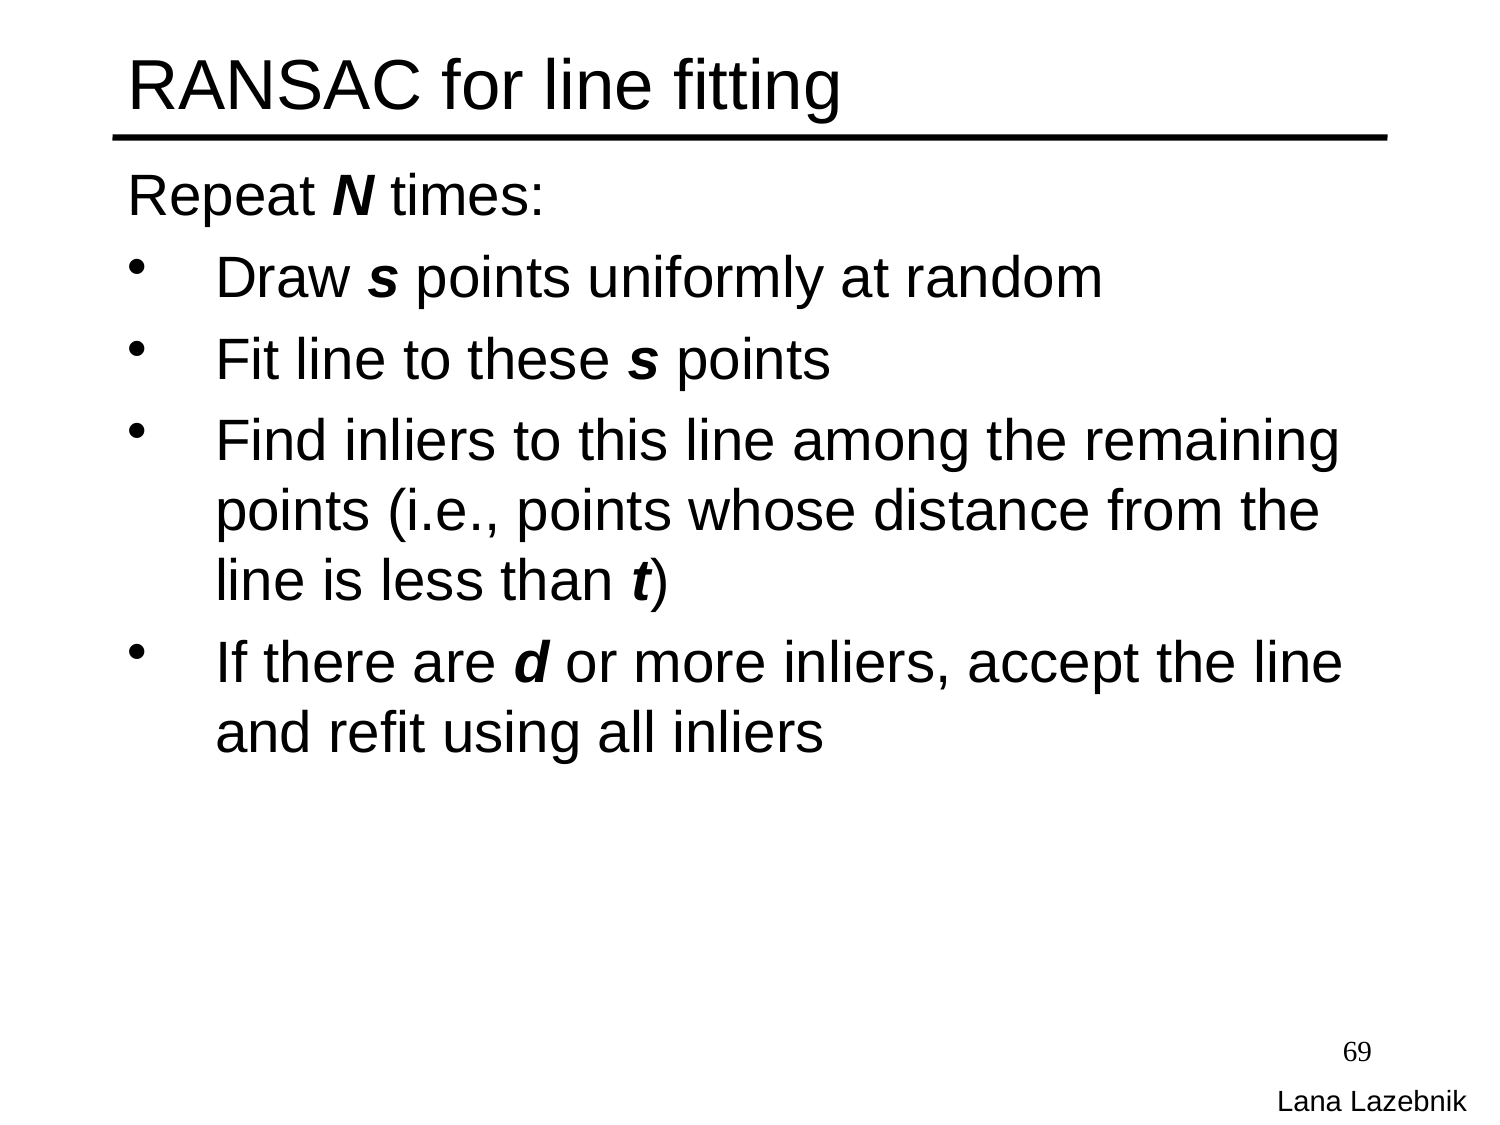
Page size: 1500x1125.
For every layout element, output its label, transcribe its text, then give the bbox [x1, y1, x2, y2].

title RANSAC for line fitting [112, 12, 1388, 149]
list Repeat N times: Draw s points uniformly at random Fit line to these s points Find inliers to this line among the remaining points (i.e., points whose distance from the line is less than t) If there are d or more inliers, accept the line and refit using all inliers [112, 149, 1388, 1013]
text_box Lana Lazebnik [1262, 1074, 1500, 1125]
slide_number 69 [1074, 1024, 1388, 1101]
